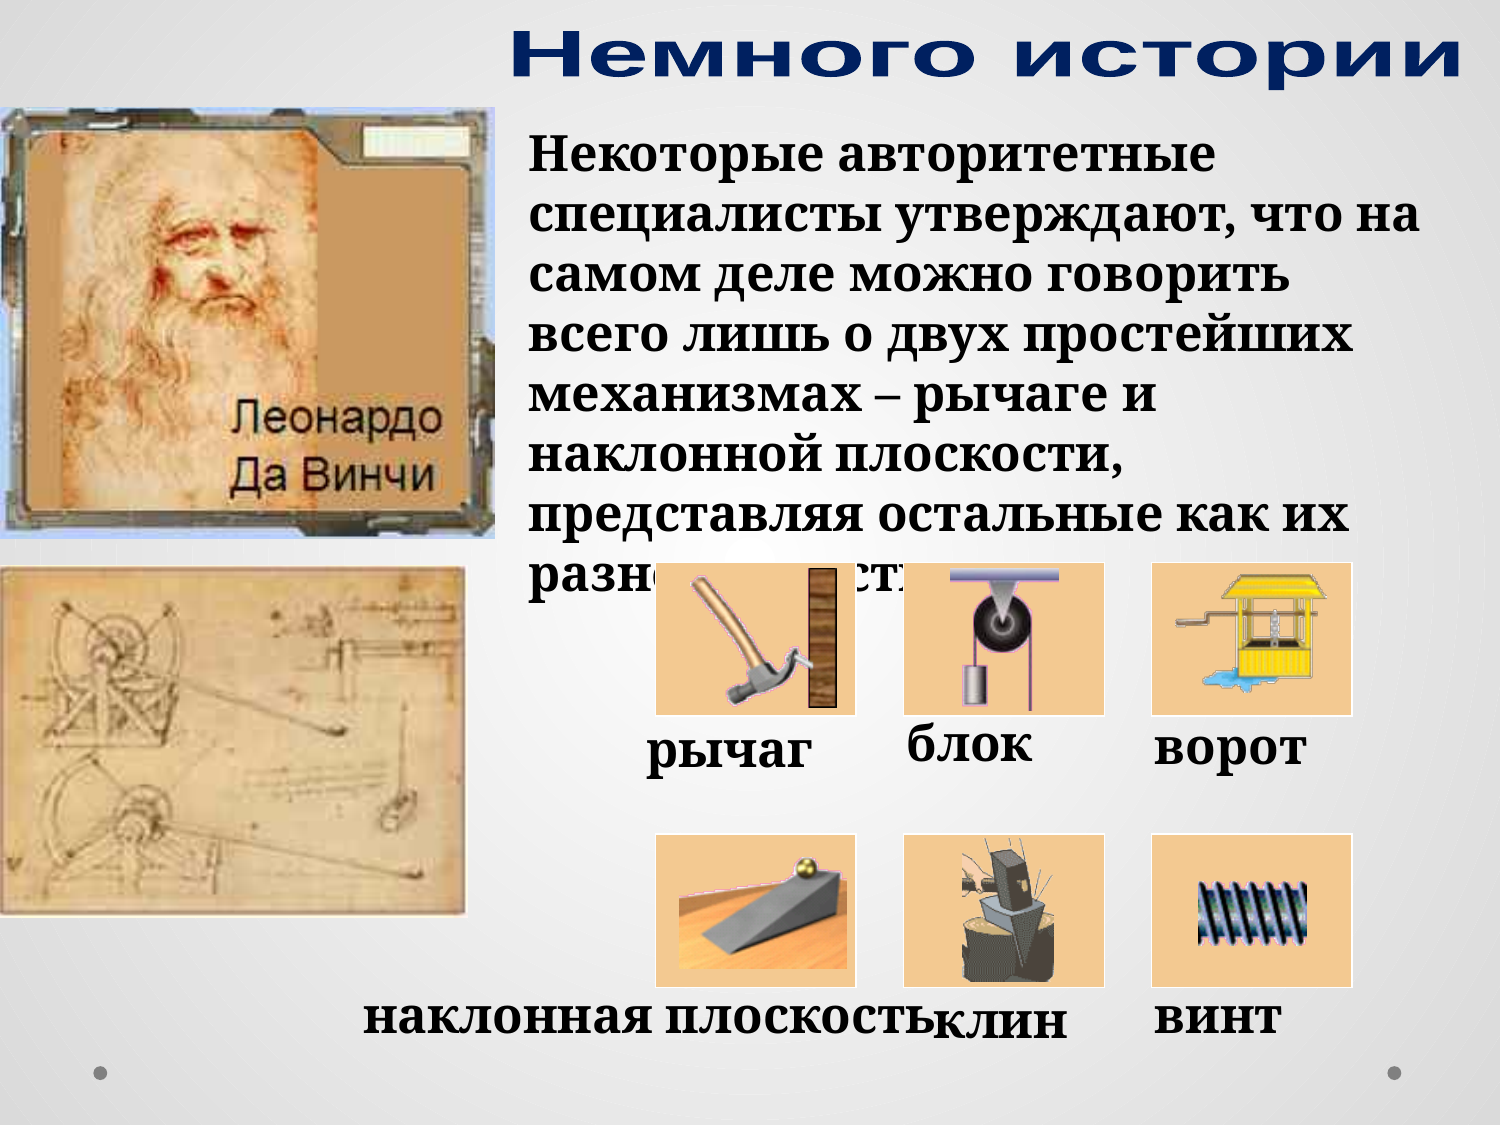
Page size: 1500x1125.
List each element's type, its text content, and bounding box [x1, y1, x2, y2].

text_box ворот [1139, 707, 1400, 783]
text_box наклонная плоскость [348, 976, 957, 1051]
text_box [655, 834, 857, 976]
picture [1174, 573, 1327, 694]
text_box [903, 562, 1105, 717]
picture [0, 565, 468, 918]
text_box [1151, 562, 1353, 707]
picture [678, 857, 847, 970]
text_box винт [1139, 976, 1318, 1051]
text_box рычаг [631, 710, 847, 786]
picture [0, 106, 495, 539]
text_box Некоторые авторитетные специалисты утверждают, что на самом деле можно говорить всего лишь о двух простейших механизмах – рычаге и наклонной плоскости, представляя остальные как их разновидности. [513, 113, 1459, 609]
text_box клин [919, 981, 1097, 1056]
picture [690, 568, 837, 708]
text_box [1151, 834, 1353, 988]
text_box [903, 834, 1105, 988]
text_box блок [891, 704, 1069, 779]
picture [962, 838, 1054, 982]
text_box [655, 562, 857, 717]
picture [950, 568, 1059, 711]
picture [1198, 881, 1307, 946]
